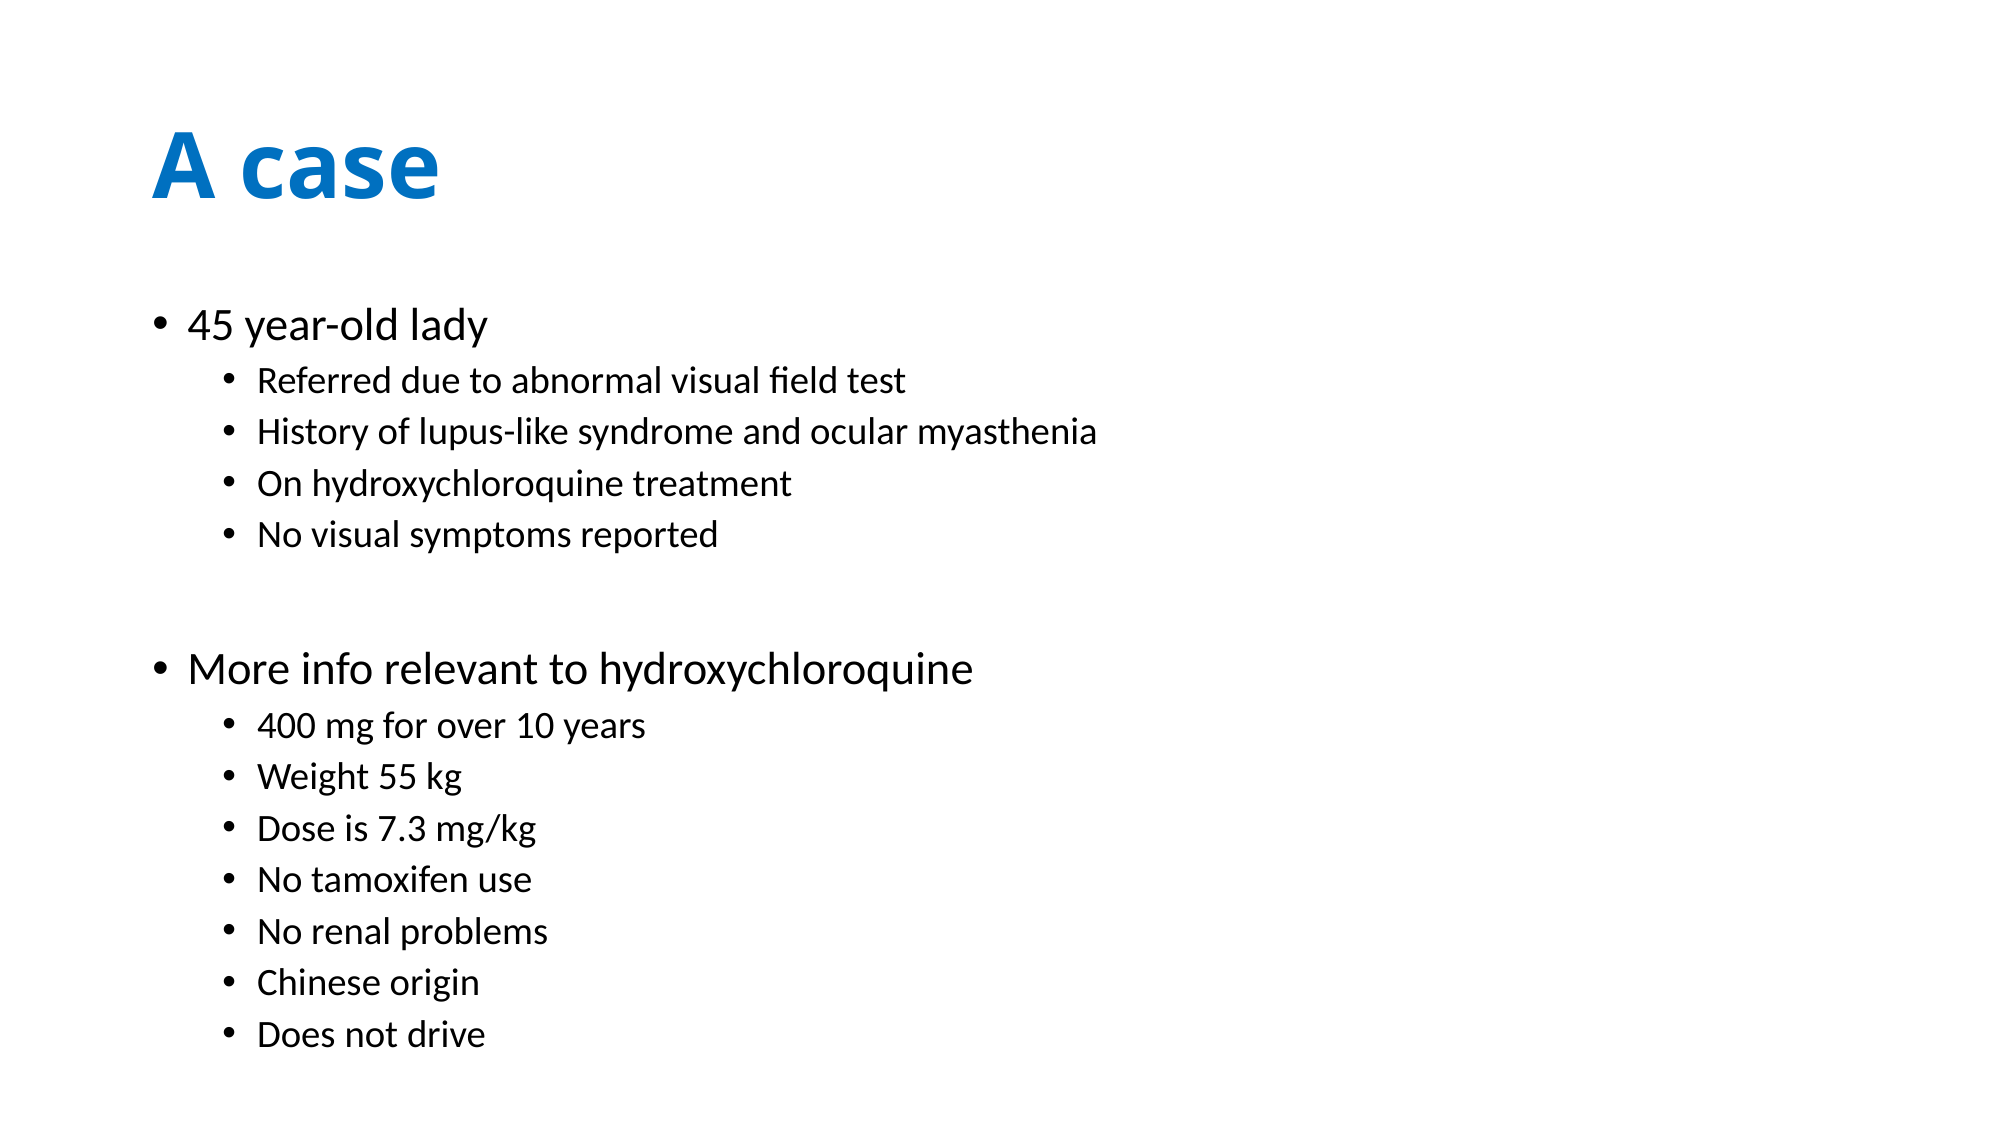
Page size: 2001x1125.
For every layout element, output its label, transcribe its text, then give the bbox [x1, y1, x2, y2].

list 45 year-old lady Referred due to abnormal visual field test History of lupus-like syndrome and ocular myasthenia On hydroxychloroquine treatment No visual symptoms reported More info relevant to hydroxychloroquine 400 mg for over 10 years Weight 55 kg Dose is 7.3 mg/kg No tamoxifen use No renal problems Chinese origin Does not drive [137, 292, 1863, 1071]
title A case [137, 59, 1863, 278]
